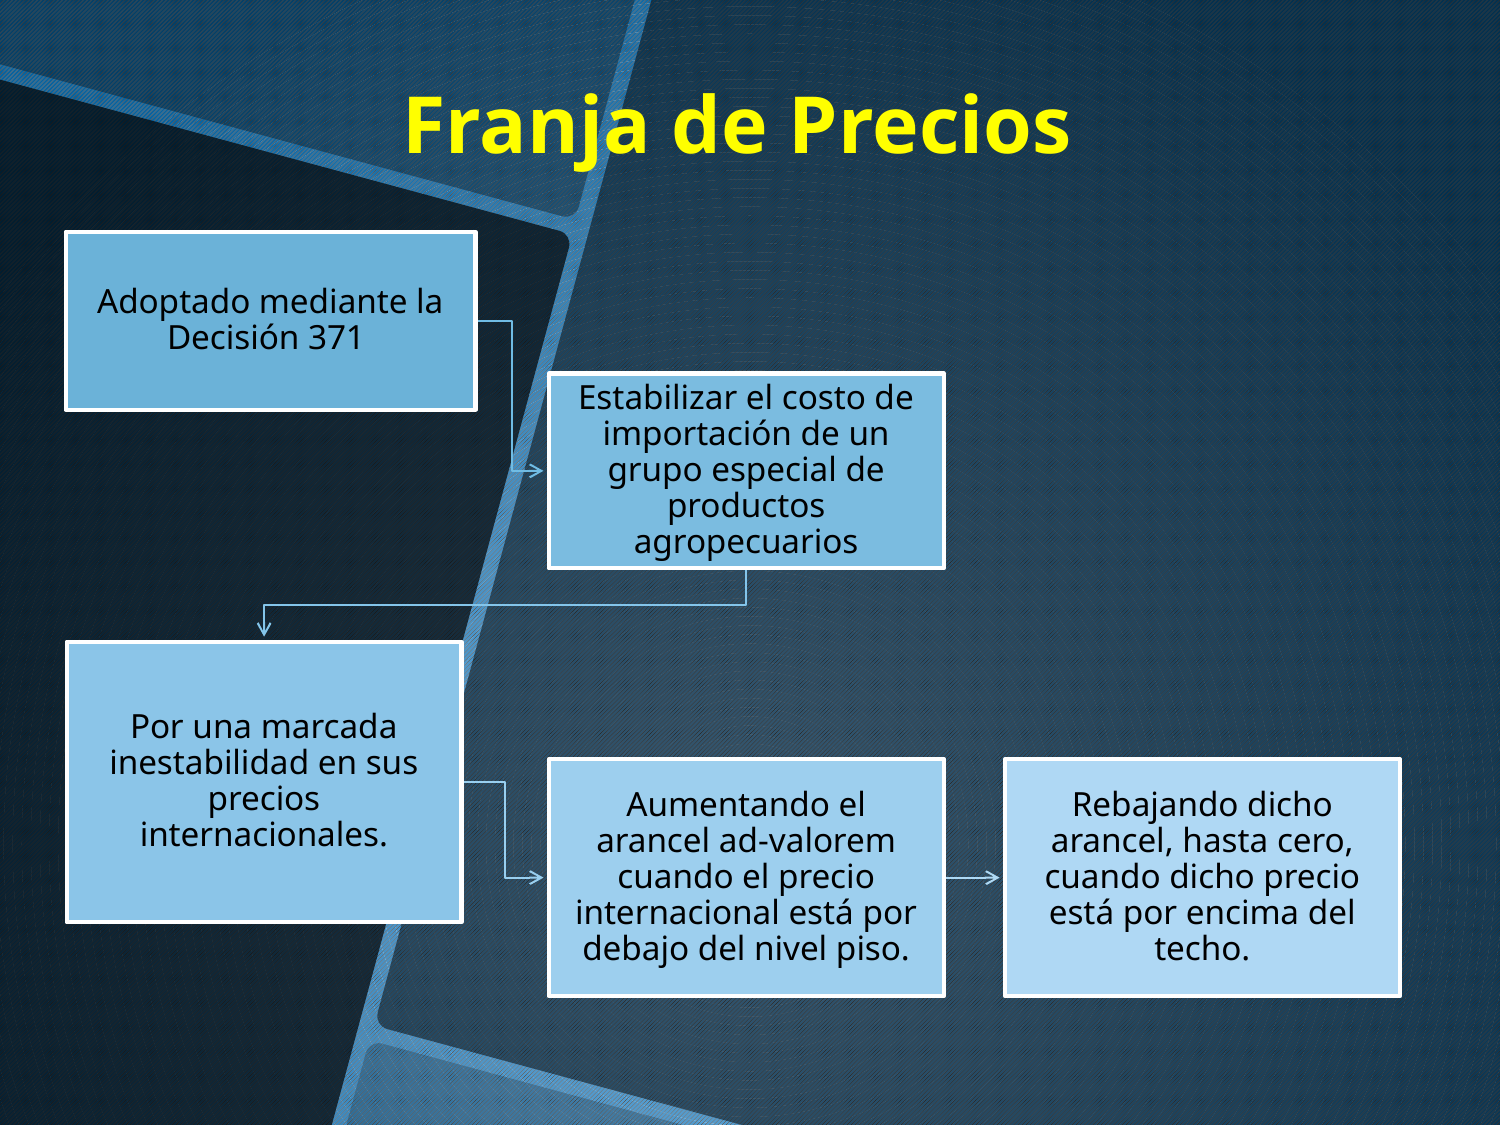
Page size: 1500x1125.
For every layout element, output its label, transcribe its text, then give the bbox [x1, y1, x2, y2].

title Franja de Precios [171, 66, 1324, 177]
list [64, 231, 1436, 1048]
